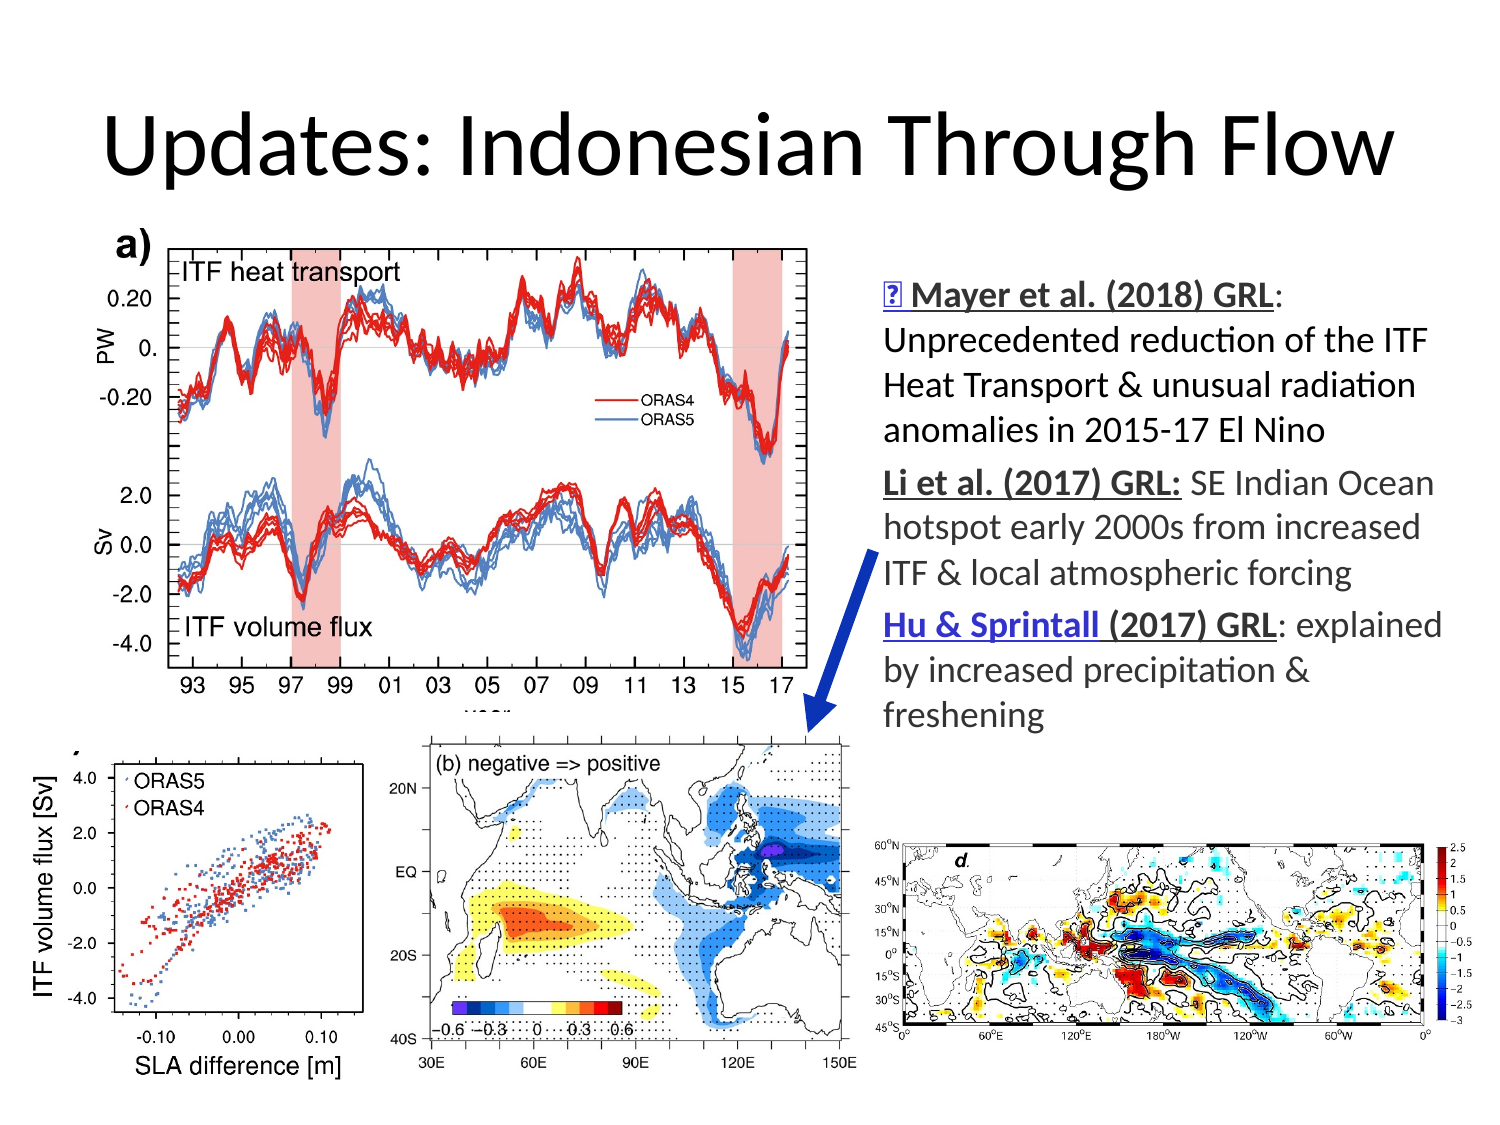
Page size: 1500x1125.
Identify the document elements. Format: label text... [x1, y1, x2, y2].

picture [74, 227, 809, 712]
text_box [807, 550, 874, 734]
list  Mayer et al. (2018) GRL: Unprecedented reduction of the ITF Heat Transport & unusual radiation anomalies in 2015-17 El Nino Li et al. (2017) GRL: SE Indian Ocean hotspot early 2000s from increased ITF & local atmospheric forcing Hu & Sprintall (2017) GRL: explained by increased precipitation & freshening [868, 262, 1459, 829]
picture [873, 831, 1474, 1041]
picture [0, 732, 871, 1091]
title Updates: Indonesian Through Flow [75, 45, 1425, 233]
